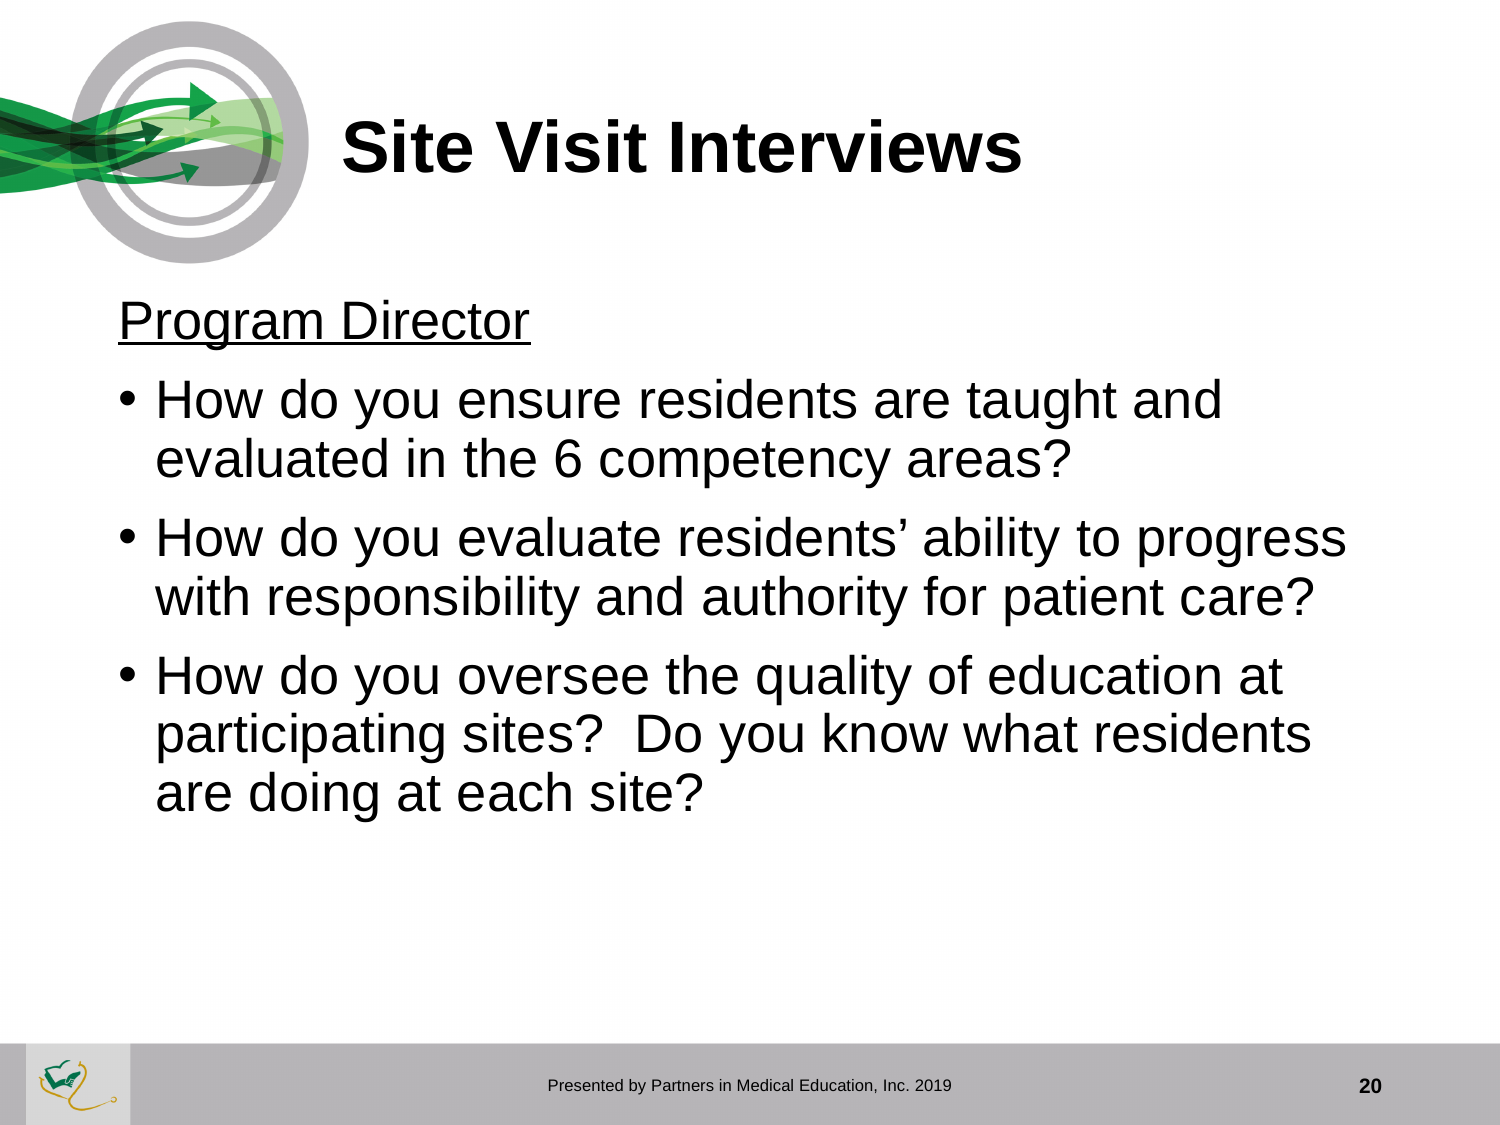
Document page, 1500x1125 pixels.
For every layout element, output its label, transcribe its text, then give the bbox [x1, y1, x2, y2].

list Program Director How do you ensure residents are taught and evaluated in the 6 competency areas? How do you evaluate residents’ ability to progress with responsibility and authority for patient care? How do you oversee the quality of education at participating sites? Do you know what residents are doing at each site? [103, 285, 1397, 1014]
slide_number 20 [1059, 1055, 1397, 1116]
title Site Visit Interviews [326, 40, 1397, 258]
footer Presented by Partners in Medical Education, Inc. 2019 [496, 1055, 1004, 1116]
picture [0, 0, 1500, 1125]
